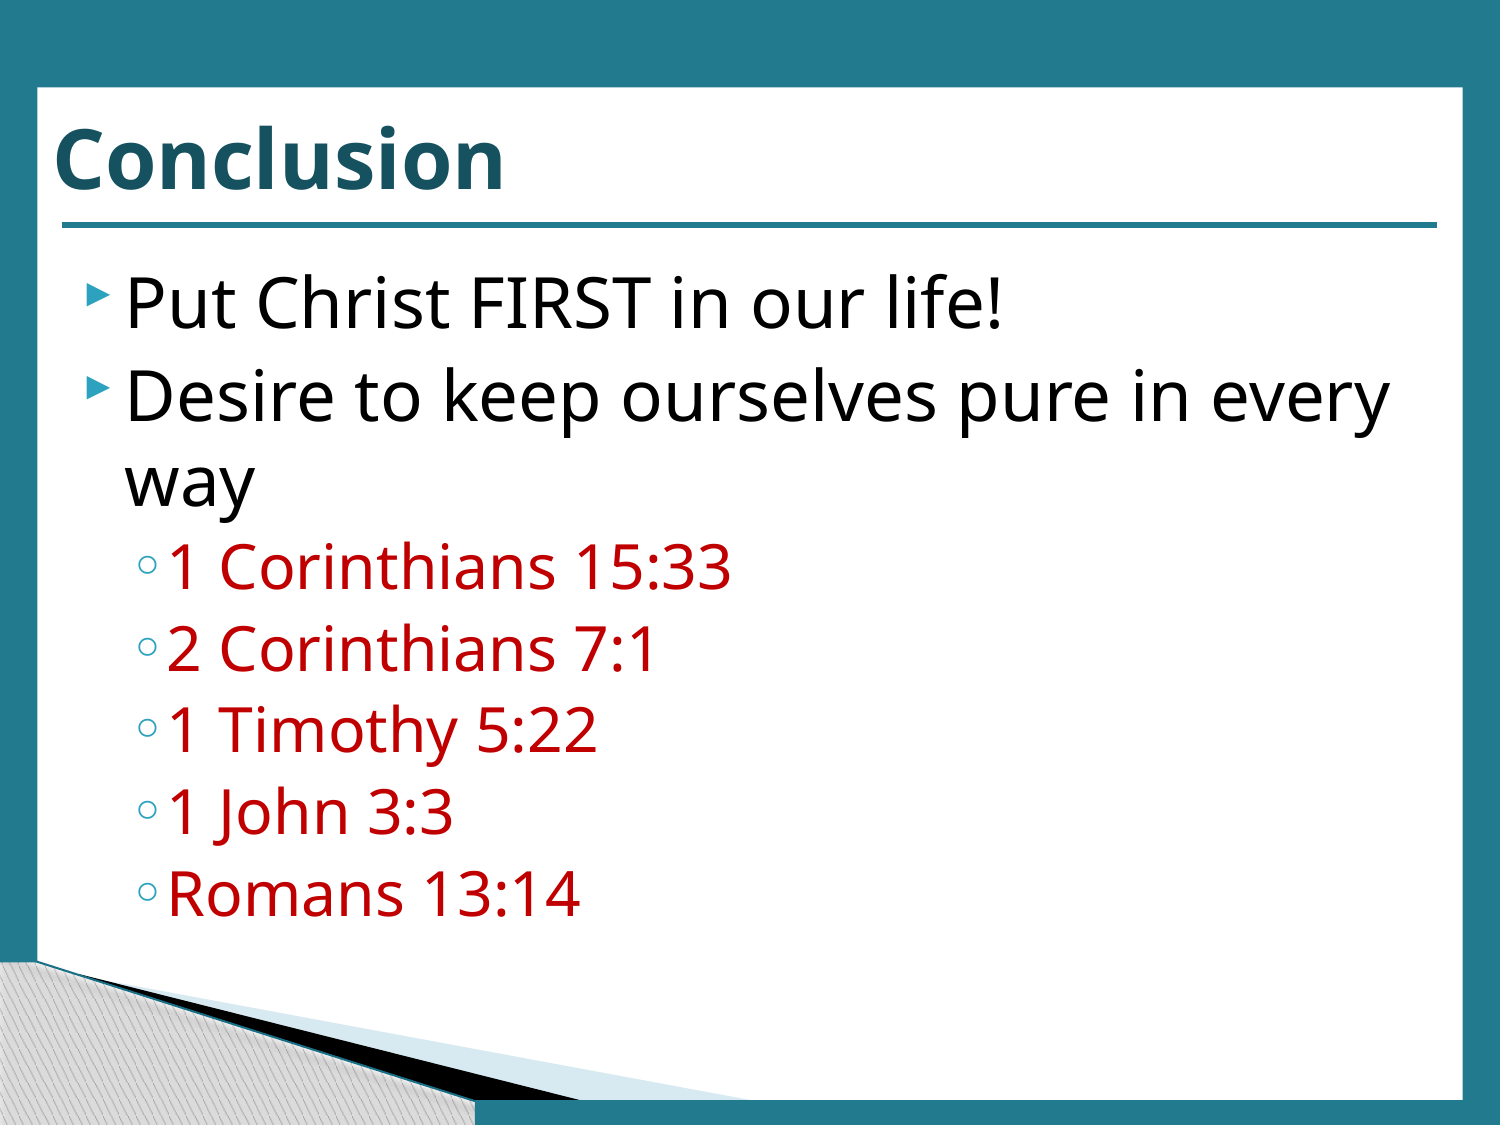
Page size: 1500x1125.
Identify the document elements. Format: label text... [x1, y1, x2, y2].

text_box [1458, 92, 1500, 1096]
text_box [0, 92, 42, 967]
text_box [470, 1096, 1500, 1125]
text_box [0, 0, 1500, 92]
list Put Christ FIRST in our life! Desire to keep ourselves pure in every way 1 Corinthians 15:33 2 Corinthians 7:1 1 Timothy 5:22 1 John 3:3 Romans 13:14 [50, 249, 1450, 950]
title Conclusion [42, 92, 1458, 225]
